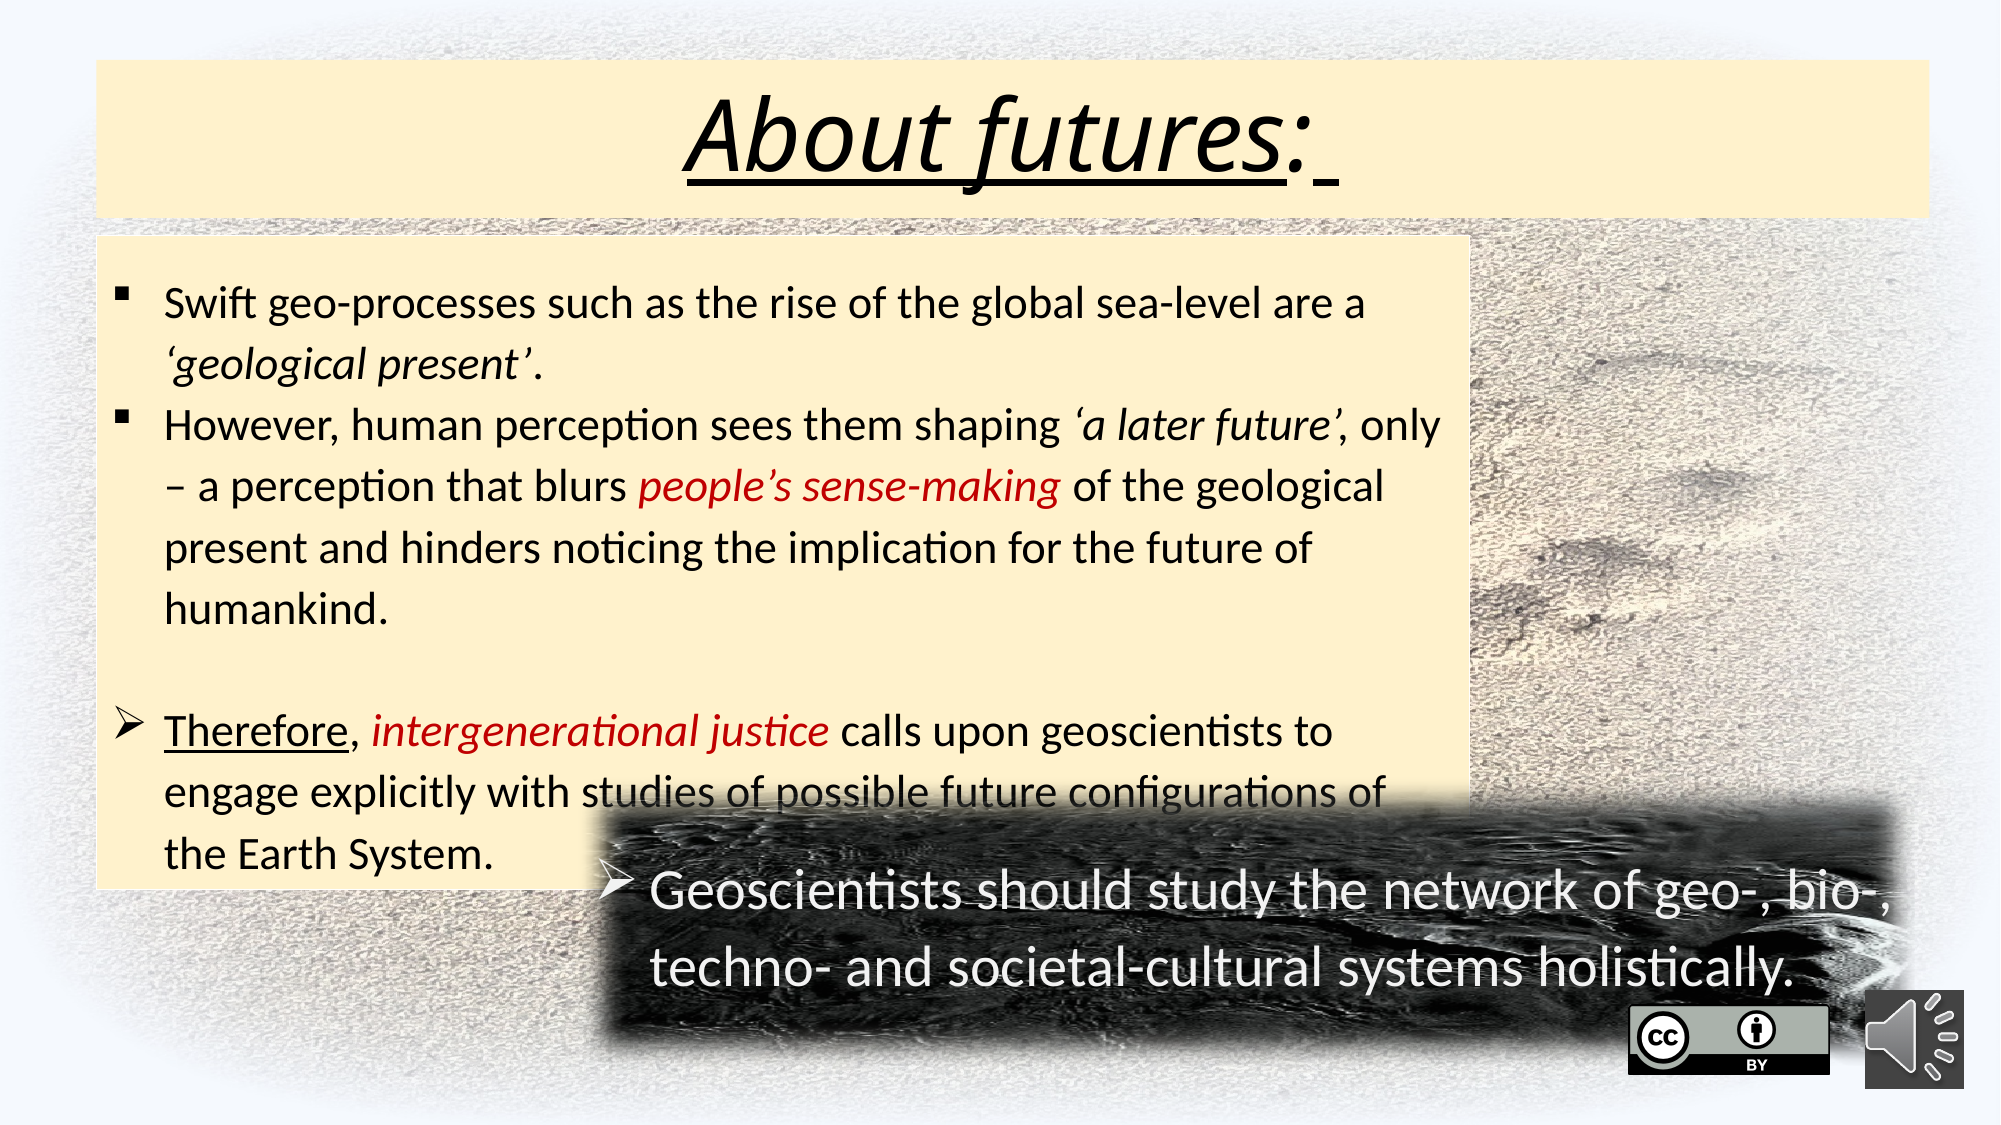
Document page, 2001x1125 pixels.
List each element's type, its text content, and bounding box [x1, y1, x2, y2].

text_box Geoscientists should study the network of geo-, bio-, techno- and societal-cultural systems holistically. [602, 801, 1874, 1025]
list Swift geo-processes such as the rise of the global sea-level are a ‘geological present’. However, human perception sees them shaping ‘a later future’, only – a perception that blurs people’s sense-making of the geological present and hinders noticing the implication for the future of humankind. Therefore, intergenerational justice calls upon geoscientists to engage explicitly with studies of possible future configurations of the Earth System. [96, 235, 1470, 890]
picture [1628, 1004, 1830, 1075]
title About futures: [96, 59, 1930, 218]
picture [1864, 989, 1965, 1090]
